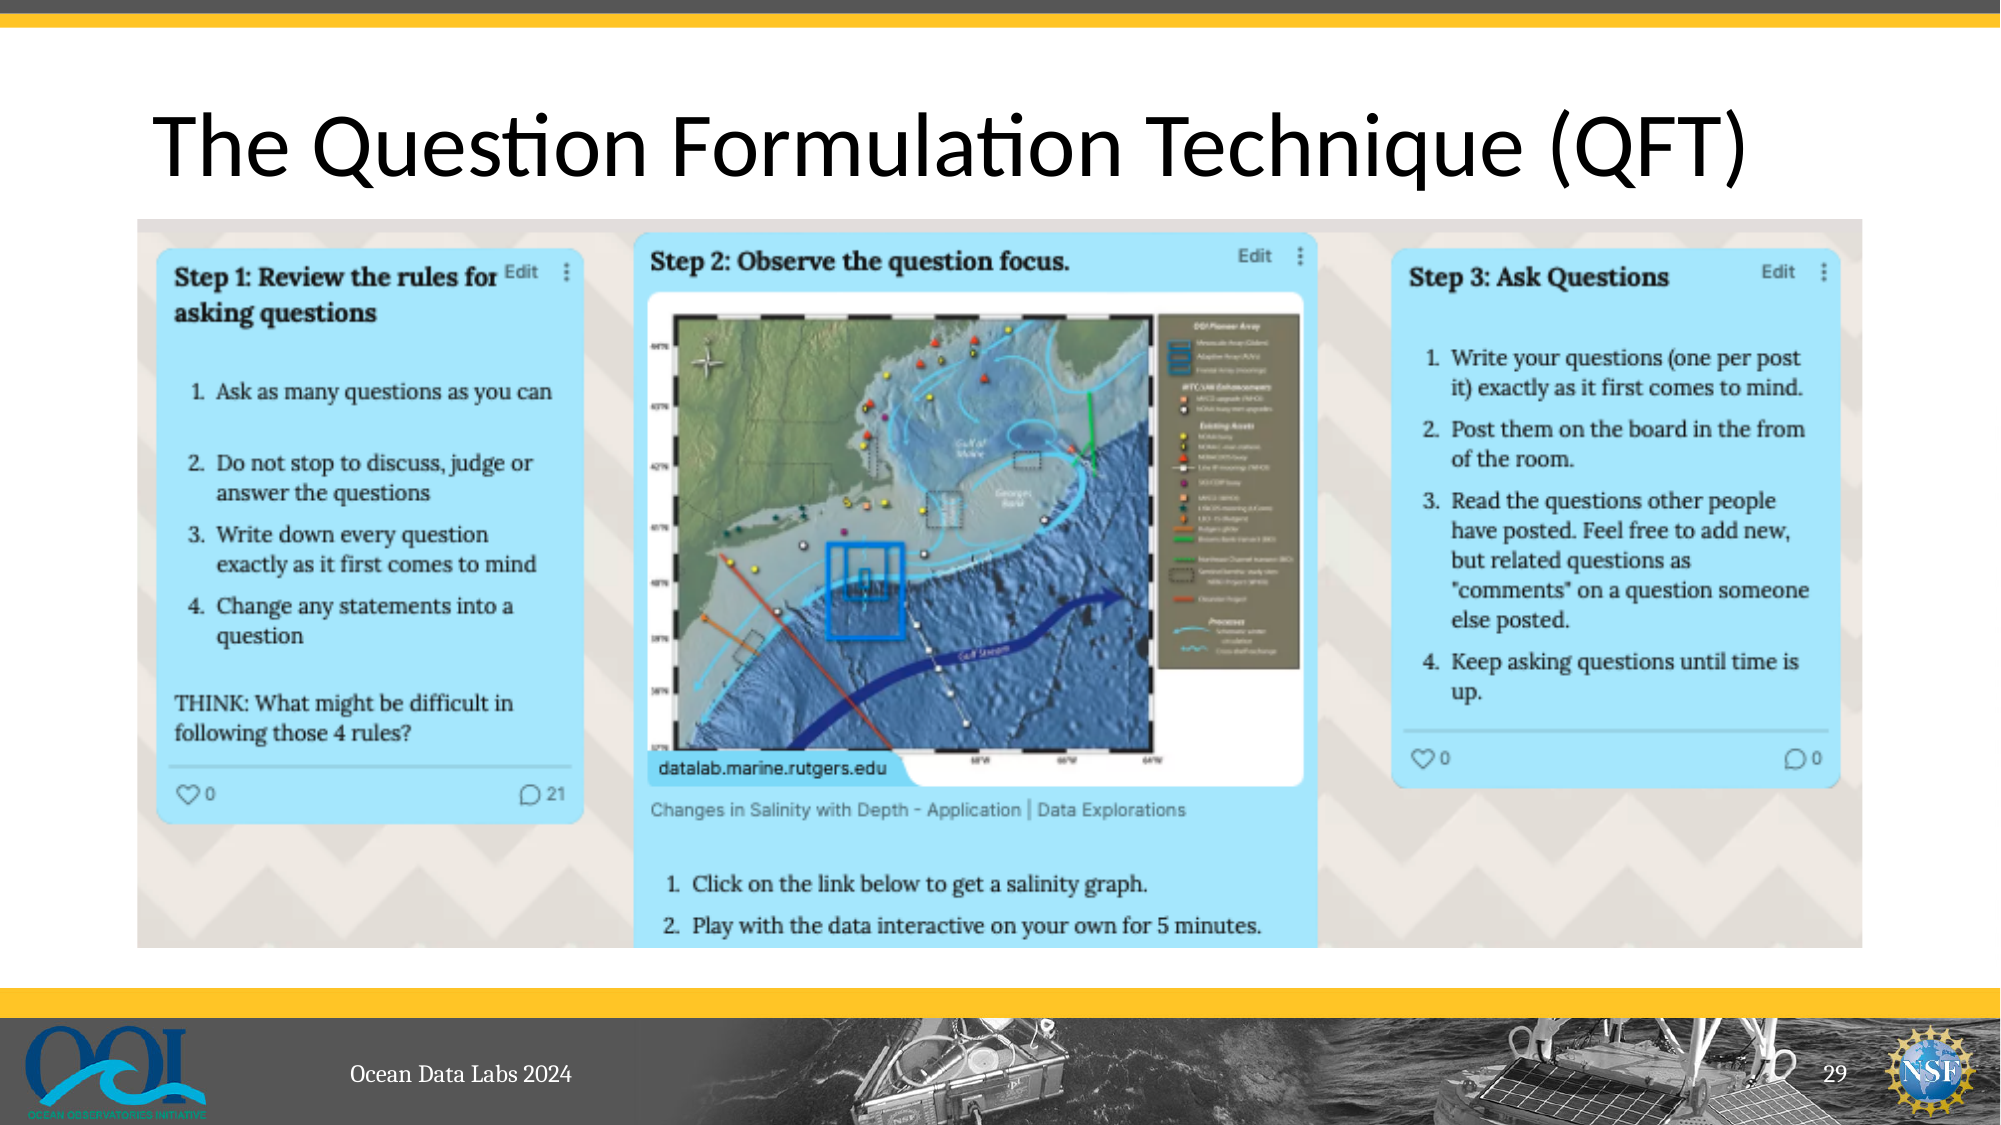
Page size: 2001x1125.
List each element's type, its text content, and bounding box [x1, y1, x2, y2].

footer Ocean Data Labs 2024 [221, 1042, 702, 1103]
text_box The Question Formulation Technique (QFT) [137, 59, 1863, 219]
slide_number 29 [1412, 1042, 1863, 1103]
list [137, 219, 1863, 948]
picture [0, 0, 2001, 1125]
